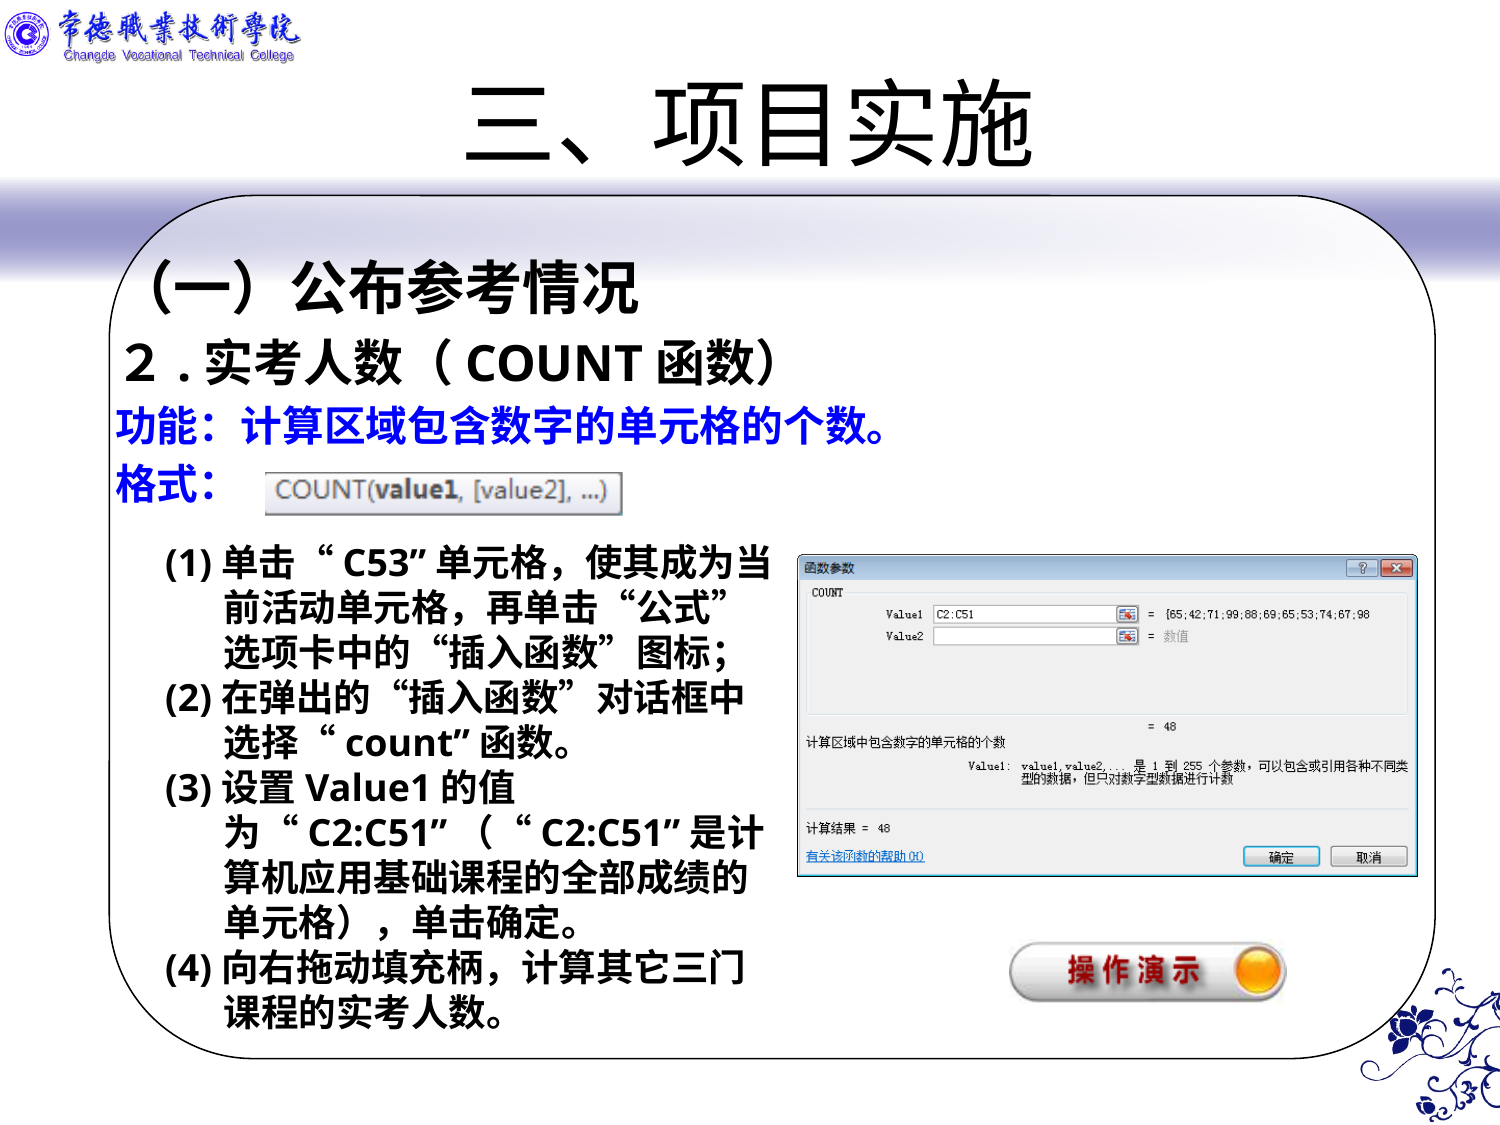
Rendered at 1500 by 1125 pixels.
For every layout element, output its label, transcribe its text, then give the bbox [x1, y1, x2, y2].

title 三、项目实施 [0, 56, 1500, 186]
text_box [146, 195, 1398, 243]
picture [1354, 962, 1500, 1125]
text_box [798, 1012, 1398, 1059]
text_box (1)单击“C53”单元格，使其成为当前活动单元格，再单击“公式”选项卡中的“插入函数”图标； (2)在弹出的“插入函数”对话框中选择“count”函数。 (3)设置Value1的值为“C2:C51”（“C2:C51”是计算机应用基础课程的全部成绩的单元格），单击确定。 (4)向右拖动填充柄，计算其它三门课程的实考人数。 [150, 531, 798, 1087]
list （一）公布参考情况 ２.实考人数（COUNT函数） 功能：计算区域包含数字的单元格的个数。 格式： [100, 243, 1412, 1012]
picture [0, 0, 314, 91]
picture [265, 471, 625, 519]
text_box [1412, 261, 1436, 993]
picture [796, 553, 1418, 878]
picture [1009, 939, 1287, 1004]
